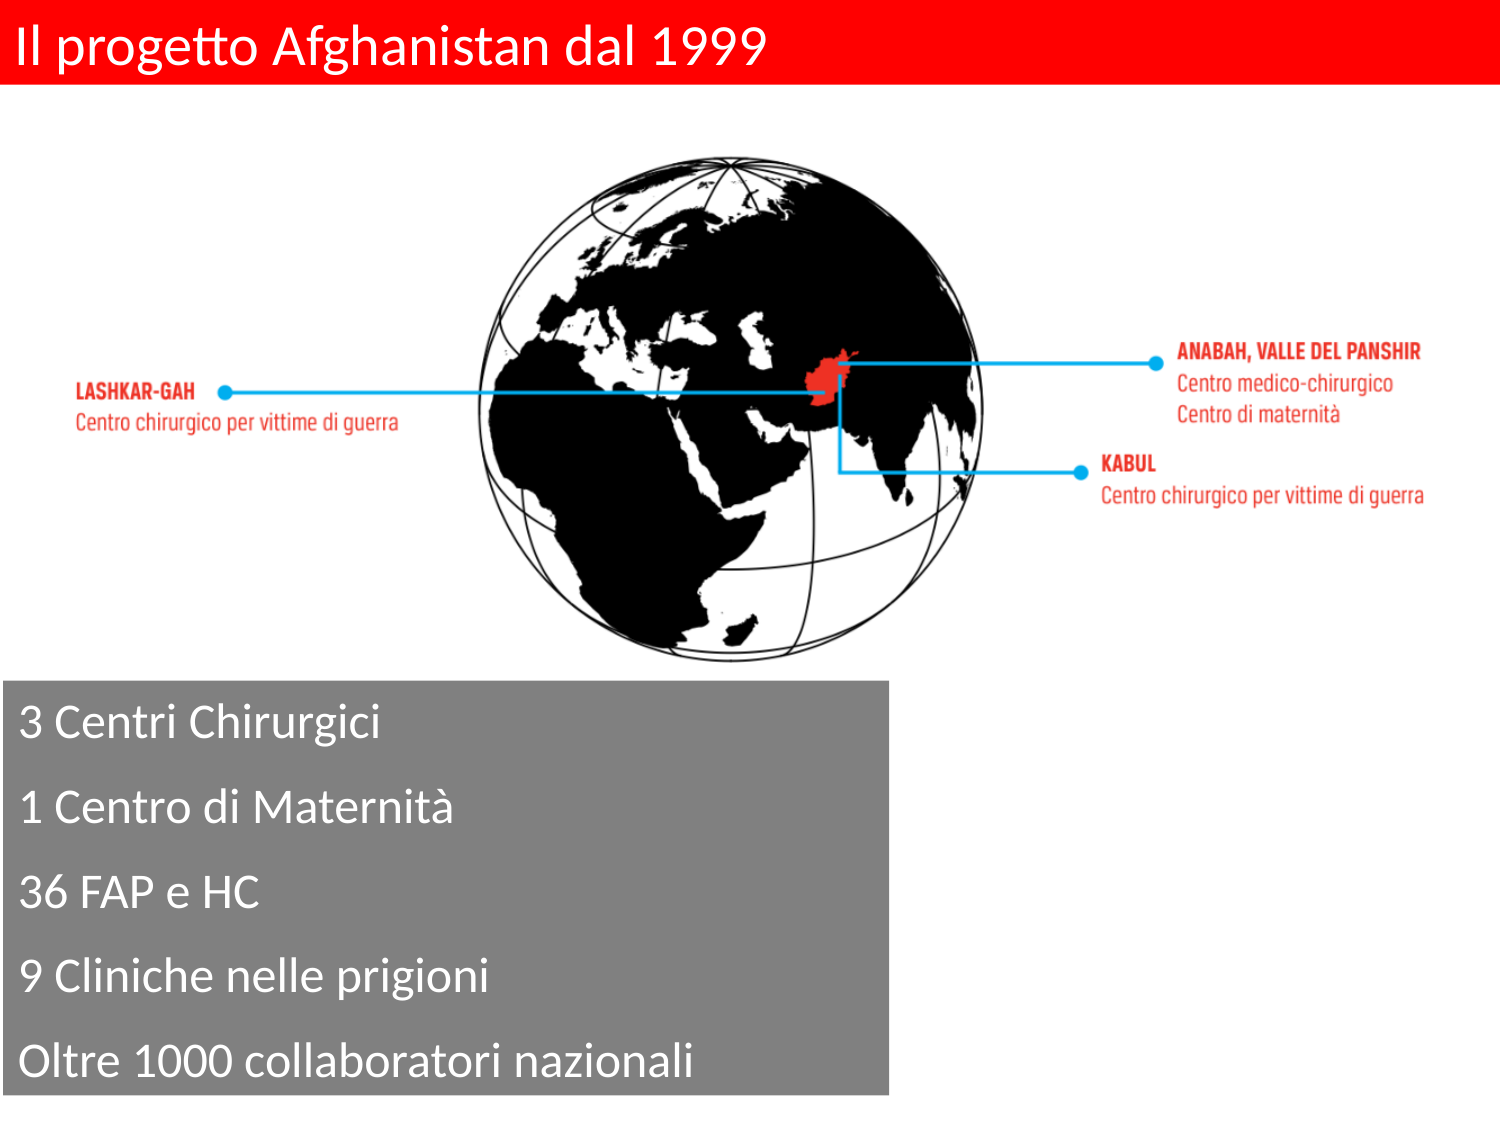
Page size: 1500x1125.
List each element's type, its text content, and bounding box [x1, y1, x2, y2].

text_box 3 Centri Chirurgici 1 Centro di Maternità 36 FAP e HC 9 Cliniche nelle prigioni Oltre 1000 collaboratori nazionali [3, 680, 890, 1096]
text_box Il progetto Afghanistan dal 1999 [0, 0, 1500, 85]
picture [28, 125, 1500, 701]
